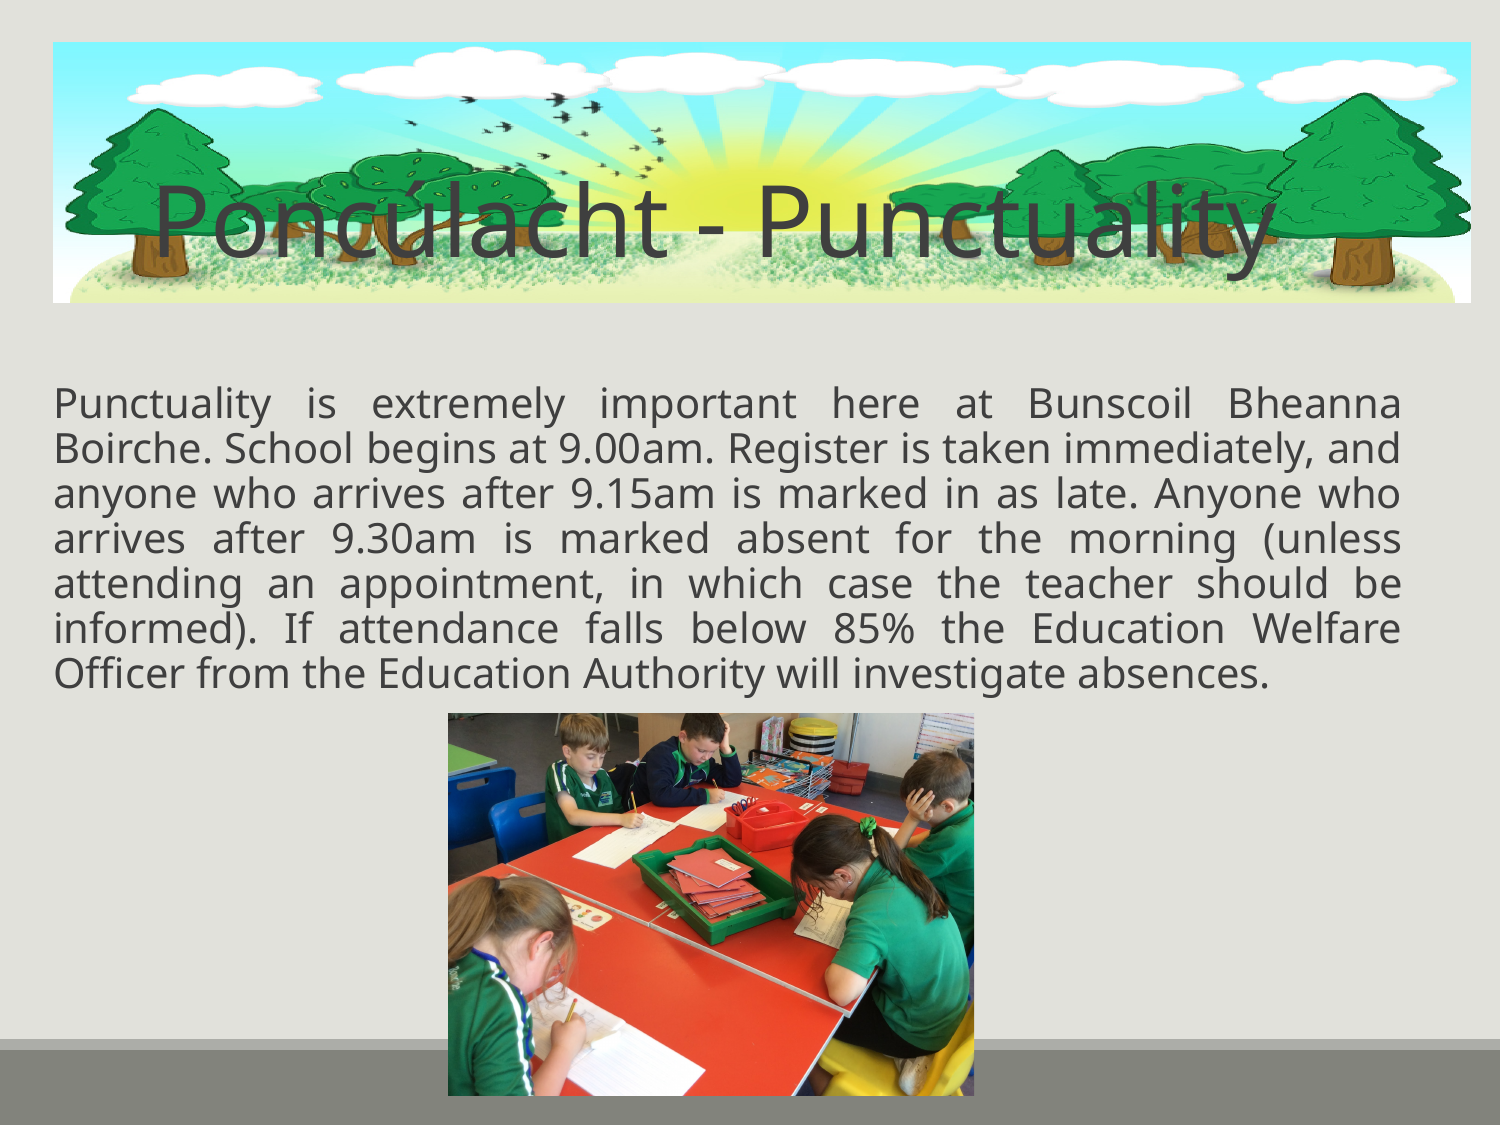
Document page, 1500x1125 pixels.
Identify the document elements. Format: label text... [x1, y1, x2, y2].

picture [52, 42, 1471, 304]
picture [447, 713, 975, 1096]
list Punctuality is extremely important here at Bunscoil Bheanna Boirche. School begins at 9.00am. Register is taken immediately, and anyone who arrives after 9.15am is marked in as late. Anyone who arrives after 9.30am is marked absent for the morning (unless attending an appointment, in which case the teacher should be informed). If attendance falls below 85% the Education Welfare Officer from the Education Authority will investigate absences. [53, 310, 1404, 985]
